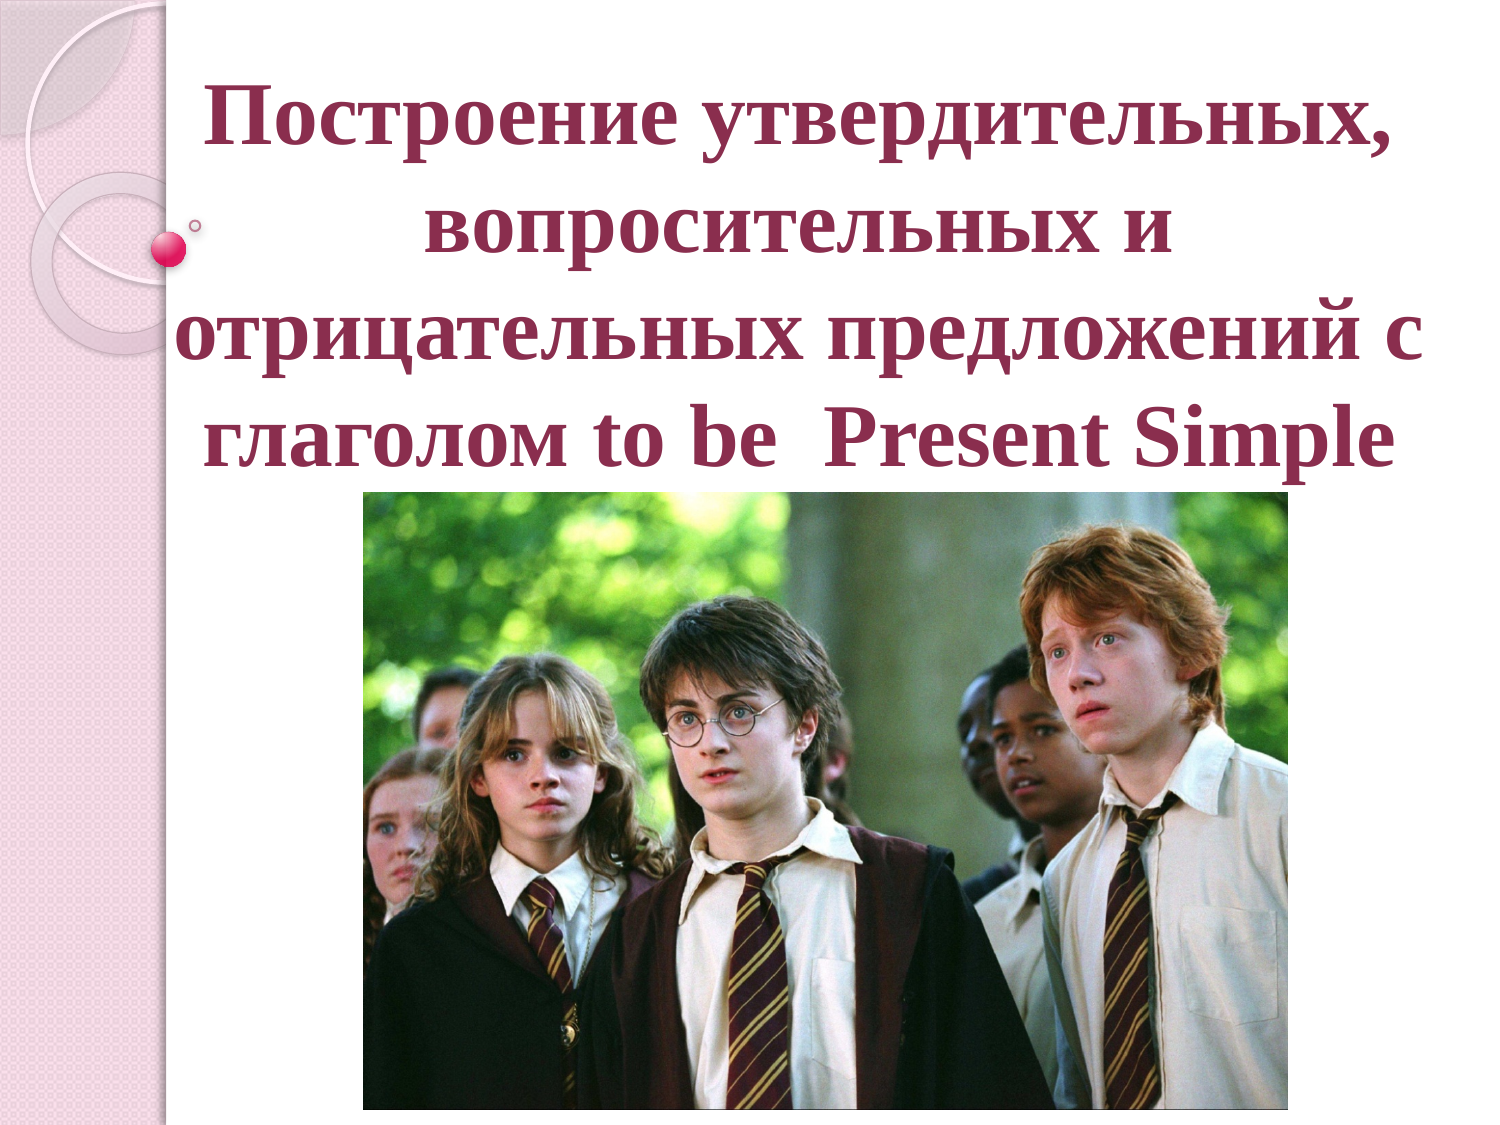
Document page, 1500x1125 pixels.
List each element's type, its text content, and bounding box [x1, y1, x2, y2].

title Построение утвердительных, вопросительных и отрицательных предложений с глаголом to be Present Simple [152, 0, 1447, 493]
picture [363, 491, 1288, 1110]
